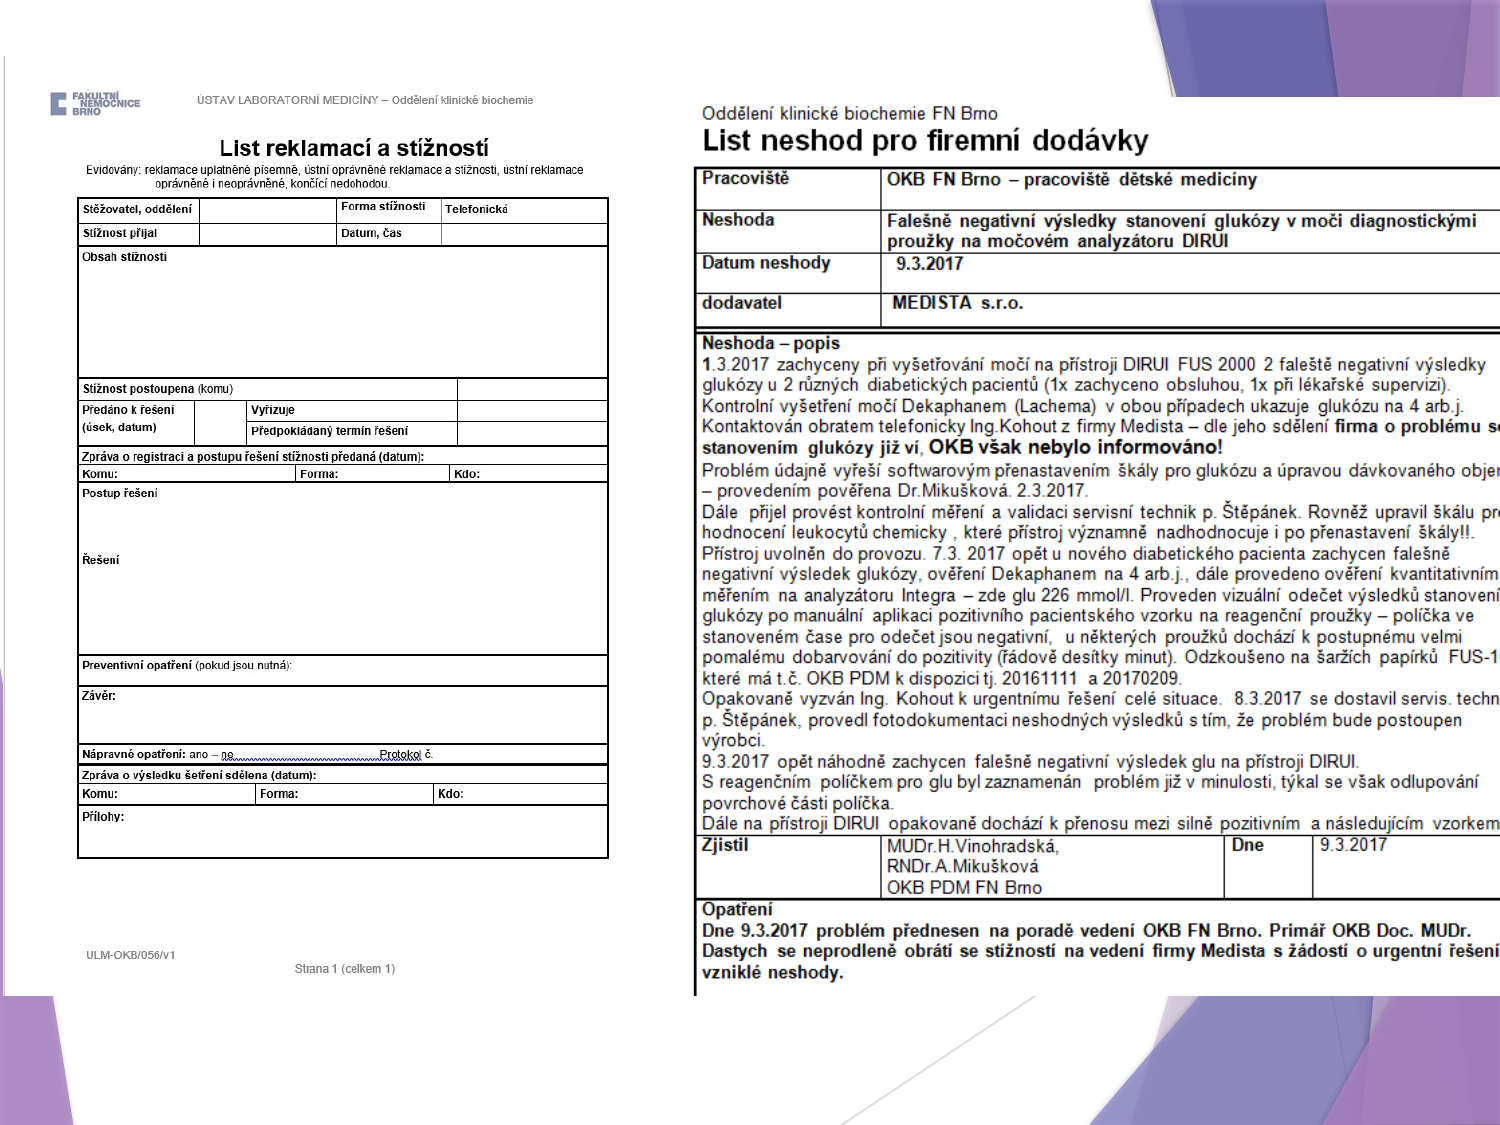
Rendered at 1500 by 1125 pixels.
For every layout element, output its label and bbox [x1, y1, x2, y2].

picture [3, 55, 1500, 996]
